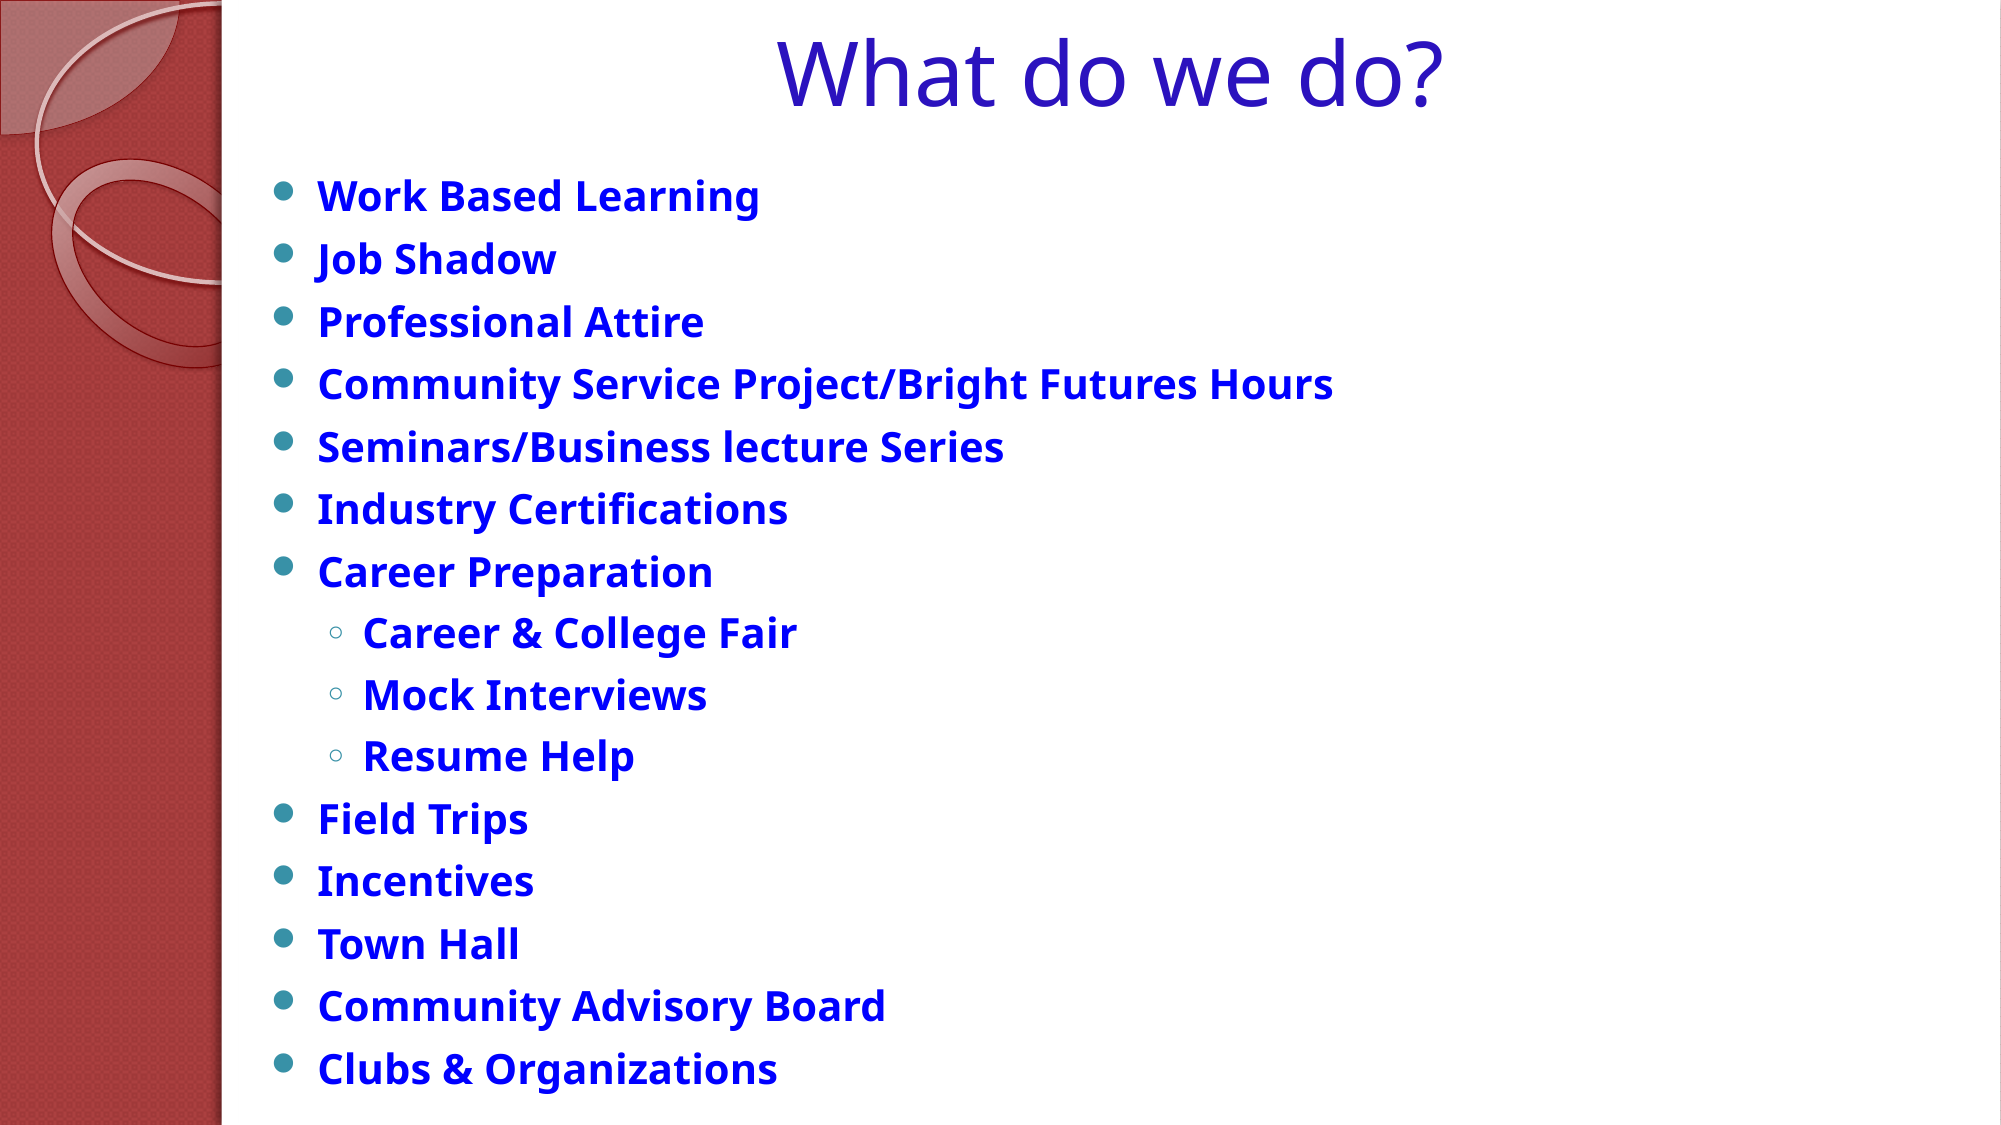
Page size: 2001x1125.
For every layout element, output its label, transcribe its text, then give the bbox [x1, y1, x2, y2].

list Work Based Learning Job Shadow Professional Attire Community Service Project/Bright Futures Hours Seminars/Business lecture Series Industry Certifications Career Preparation Career & College Fair Mock Interviews Resume Help Field Trips Incentives Town Hall Community Advisory Board Clubs & Organizations [242, 162, 1954, 1093]
title What do we do? [221, 1, 2000, 139]
